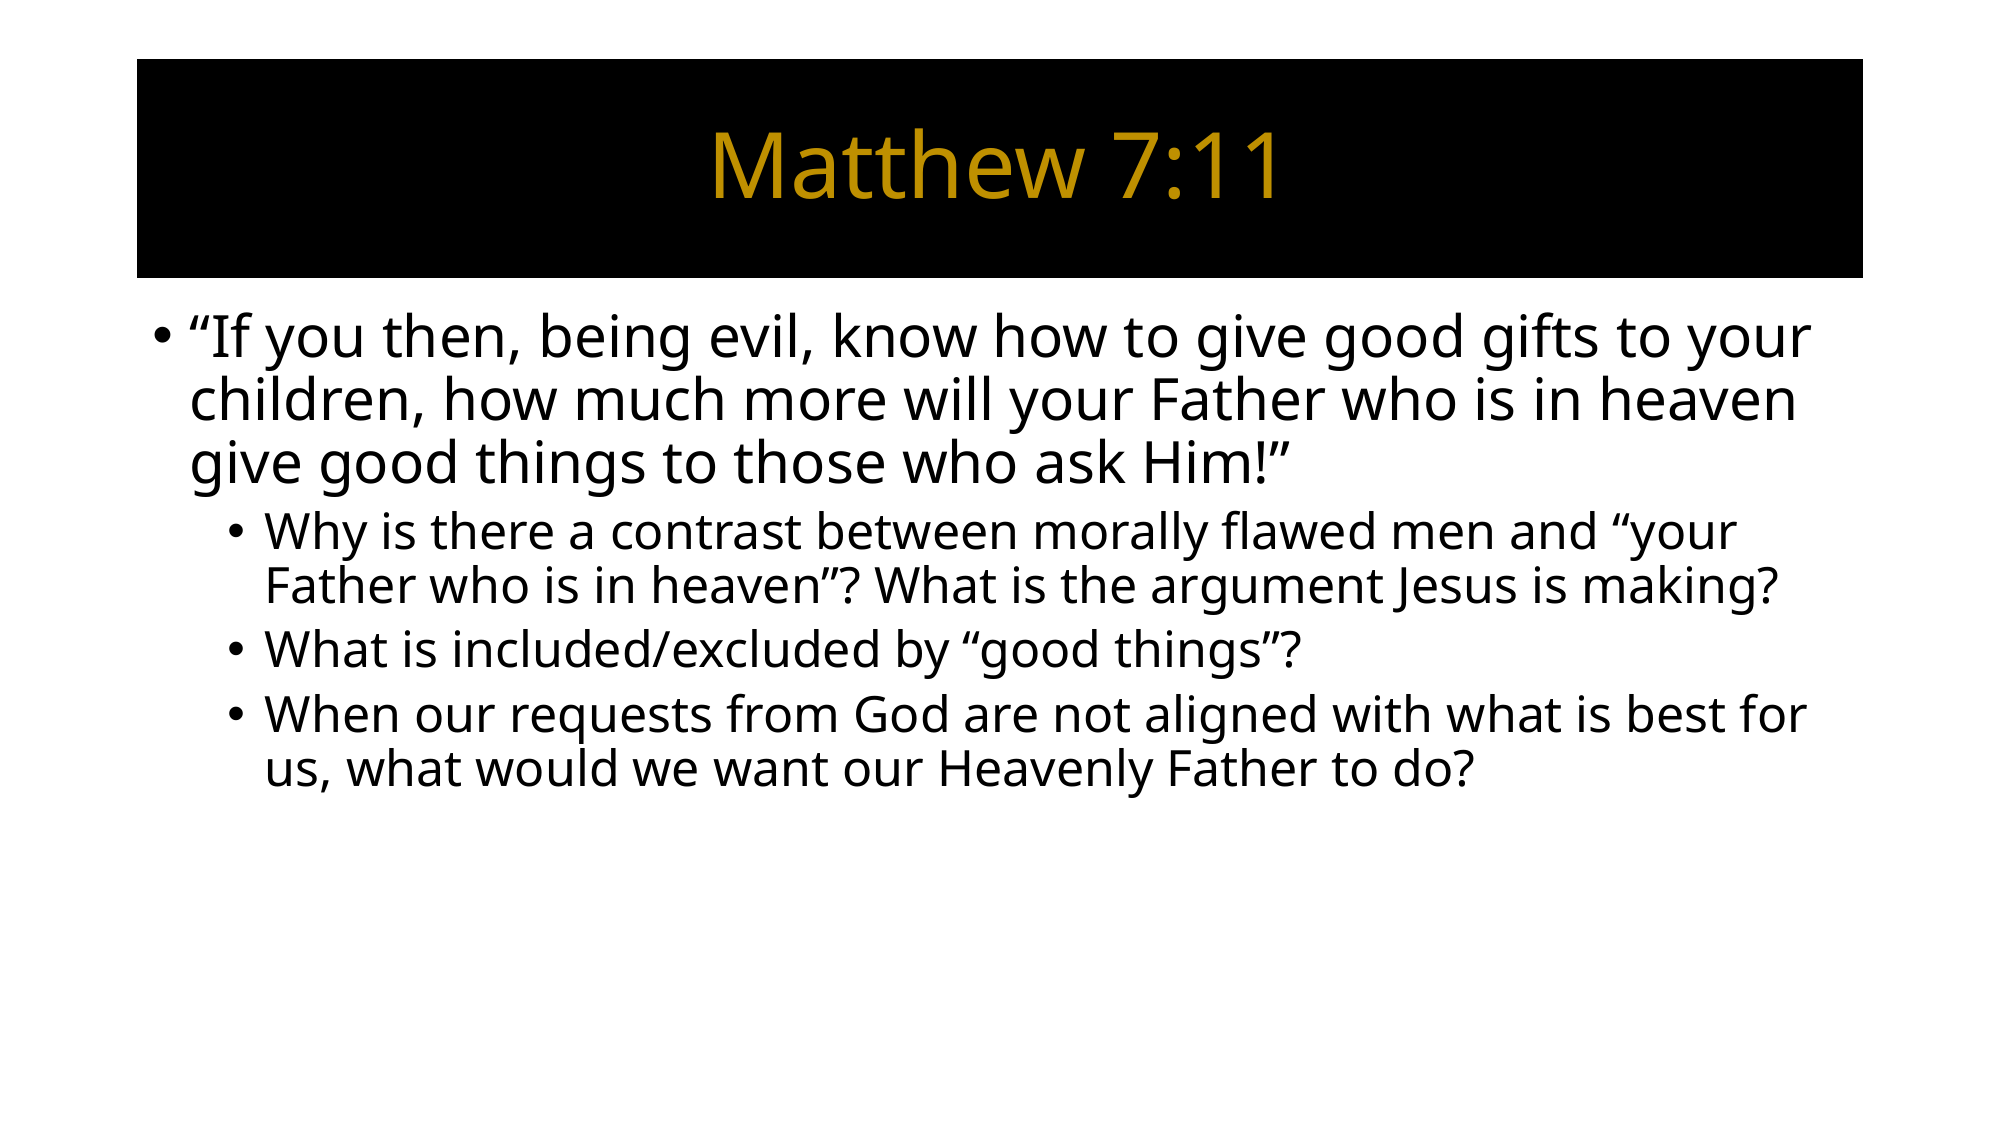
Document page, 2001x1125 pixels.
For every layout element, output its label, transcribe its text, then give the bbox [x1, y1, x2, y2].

list “If you then, being evil, know how to give good gifts to your children, how much more will your Father who is in heaven give good things to those who ask Him!” Why is there a contrast between morally flawed men and “your Father who is in heaven”? What is the argument Jesus is making? What is included/excluded by “good things”? When our requests from God are not aligned with what is best for us, what would we want our Heavenly Father to do? [137, 299, 1863, 1014]
title Matthew 7:11 [137, 59, 1863, 278]
